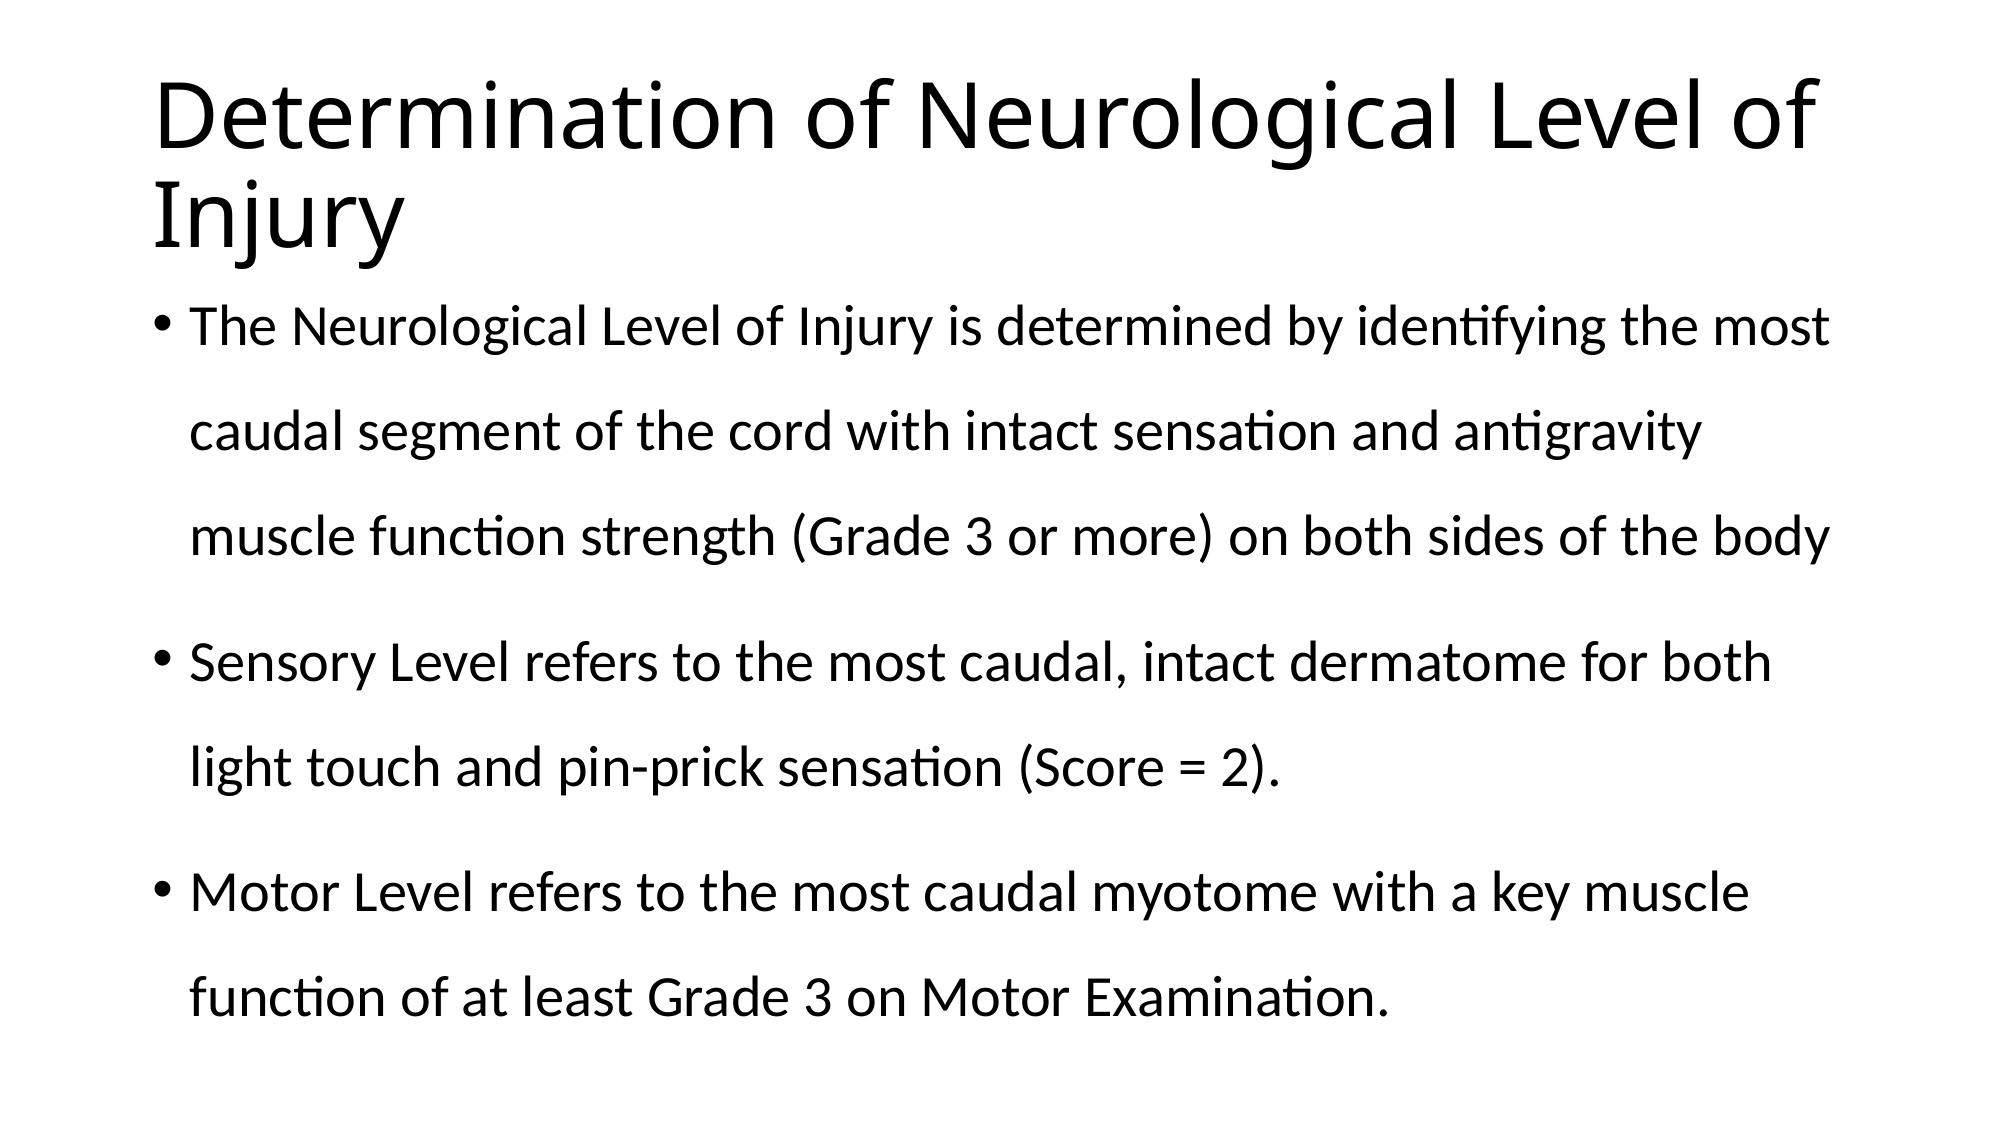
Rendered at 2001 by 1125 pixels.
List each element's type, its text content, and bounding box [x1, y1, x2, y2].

title Determination of Neurological Level of Injury [137, 59, 1863, 244]
list The Neurological Level of Injury is determined by identifying the most caudal segment of the cord with intact sensation and antigravity muscle function strength (Grade 3 or more) on both sides of the body Sensory Level refers to the most caudal, intact dermatome for both light touch and pin-prick sensation (Score = 2). Motor Level refers to the most caudal myotome with a key muscle function of at least Grade 3 on Motor Examination. [137, 244, 1863, 1125]
